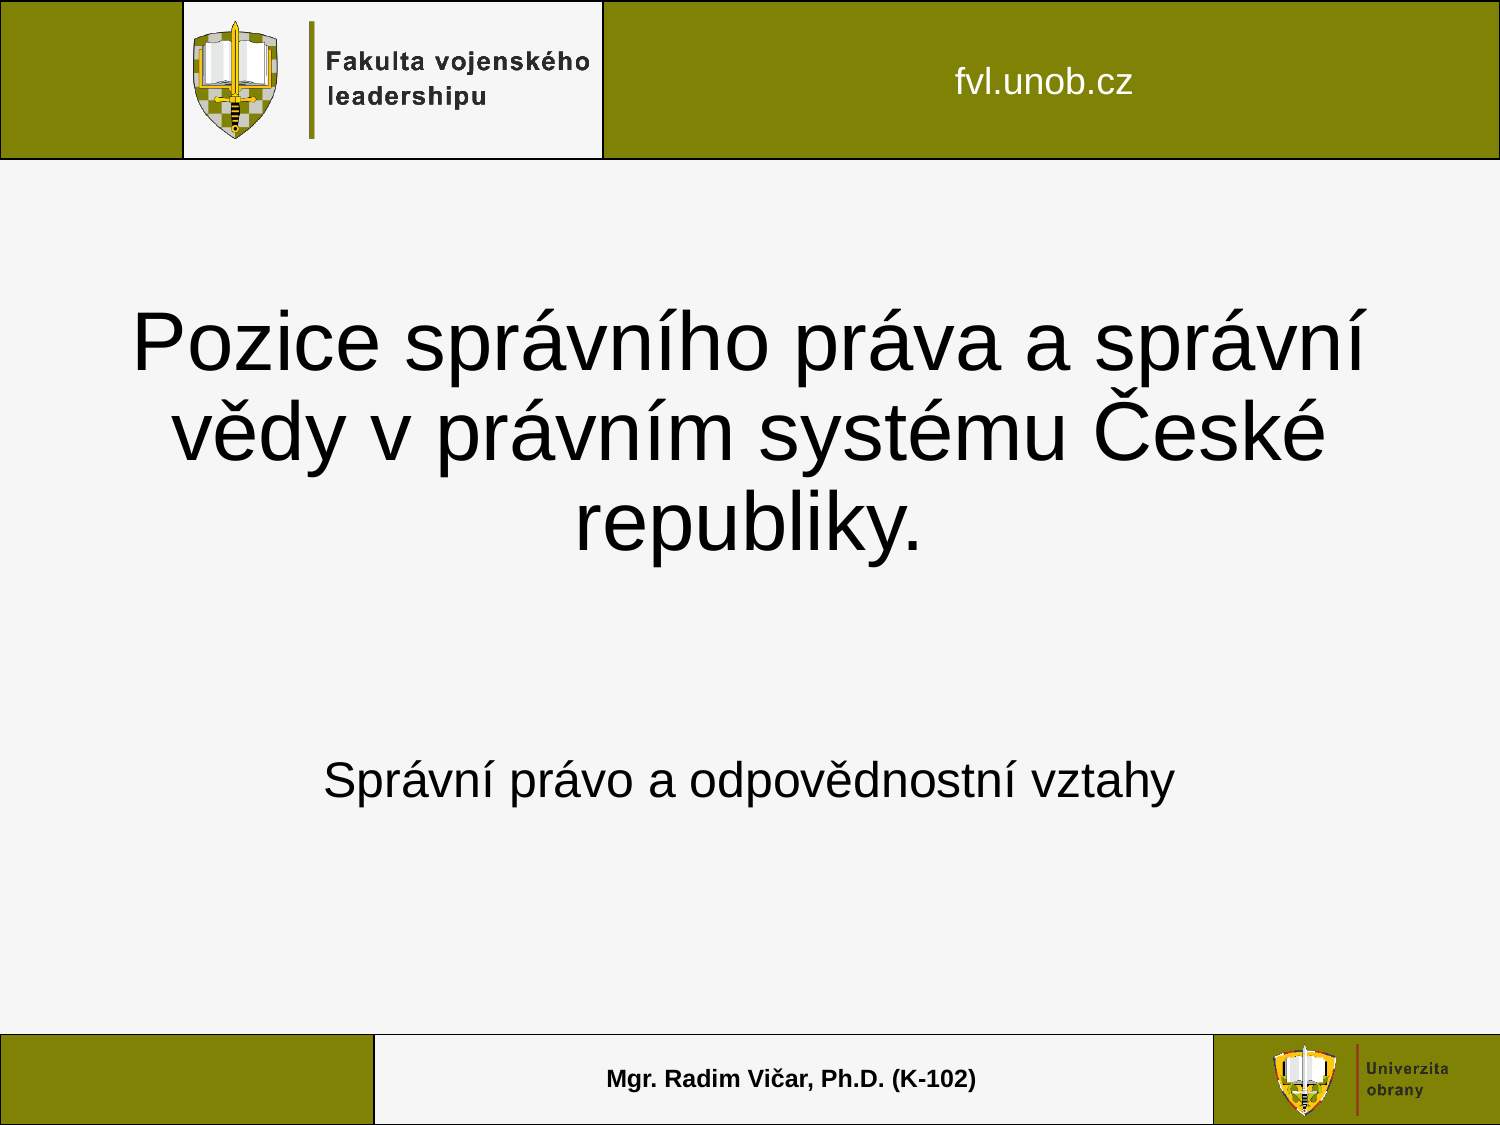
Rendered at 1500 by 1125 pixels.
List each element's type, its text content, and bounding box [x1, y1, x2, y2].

subtitle Správní právo a odpovědnostní vztahy [187, 590, 1313, 1011]
text_box Mgr. Radim Vičar, Ph.D. (K-102) [376, 1048, 1207, 1110]
title Pozice správního práva a správní vědy v právním systému České republiky. [112, 184, 1388, 576]
picture [1273, 1044, 1448, 1116]
picture [193, 21, 589, 139]
